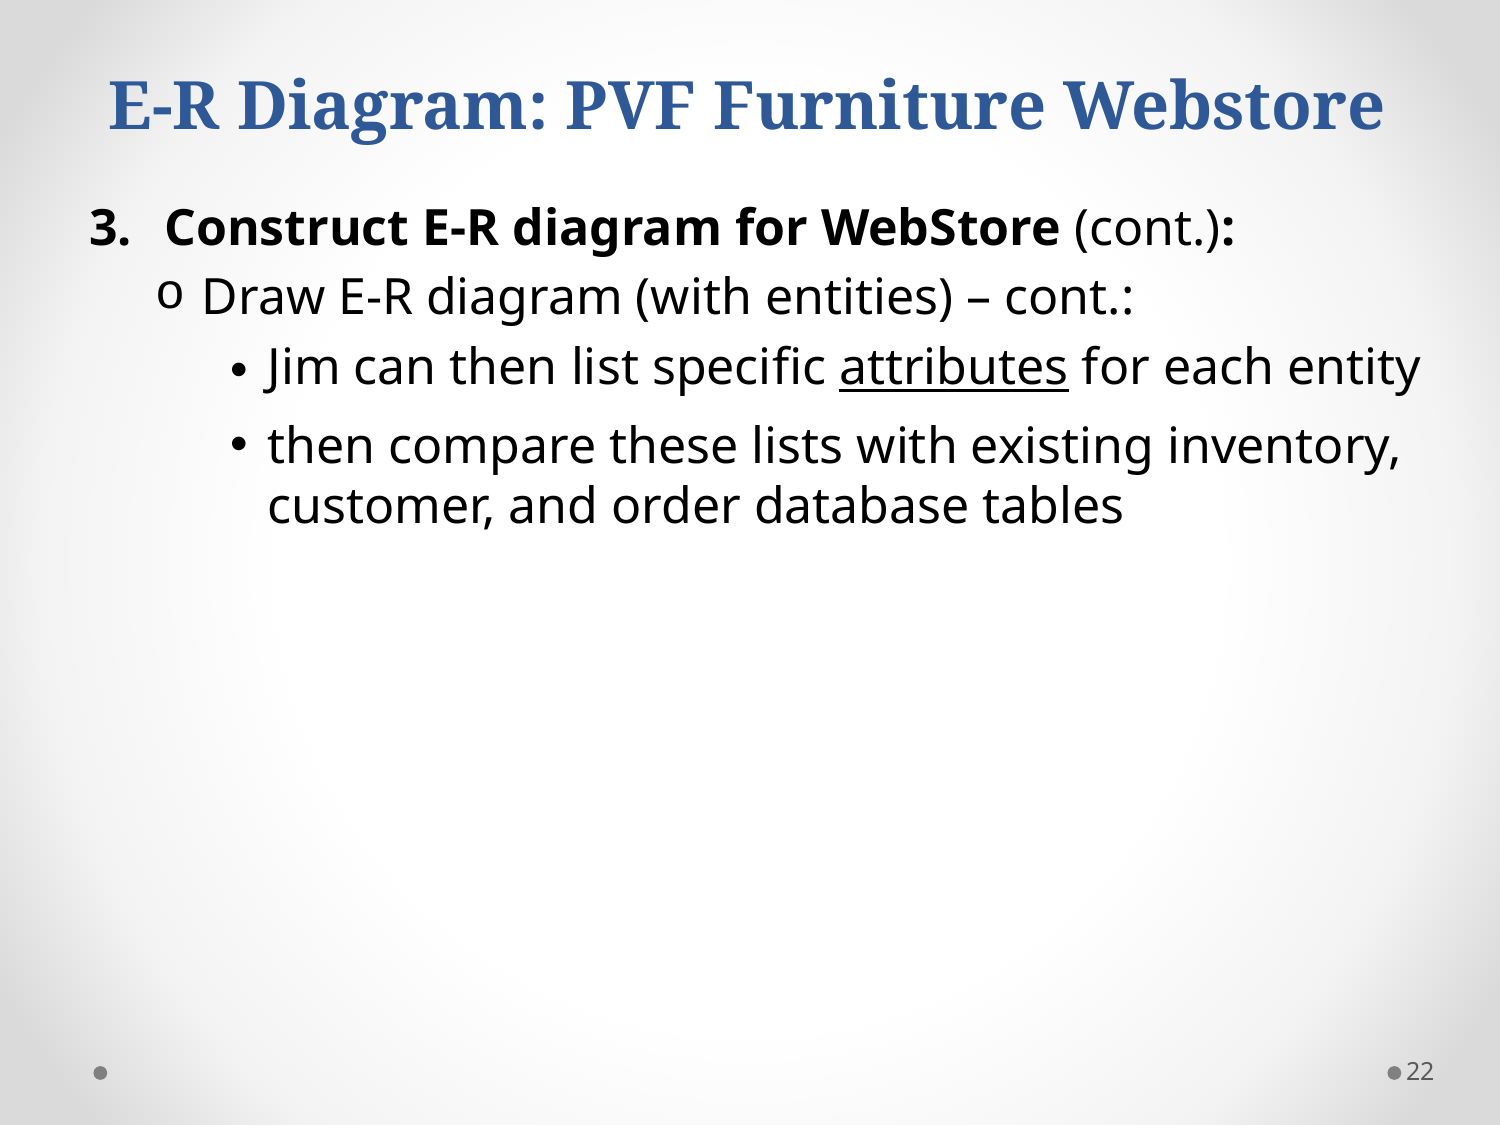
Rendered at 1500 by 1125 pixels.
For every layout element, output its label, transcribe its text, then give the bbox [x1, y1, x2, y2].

list Construct E-R diagram for WebStore (cont.): Draw E-R diagram (with entities) – cont.: Jim can then list specific attributes for each entity then compare these lists with existing inventory, customer, and order database tables [64, 187, 1438, 1080]
title E-R Diagram: PVF Furniture Webstore [75, 45, 1438, 150]
picture [0, 0, 1500, 1125]
slide_number 22 [1401, 1042, 1494, 1103]
